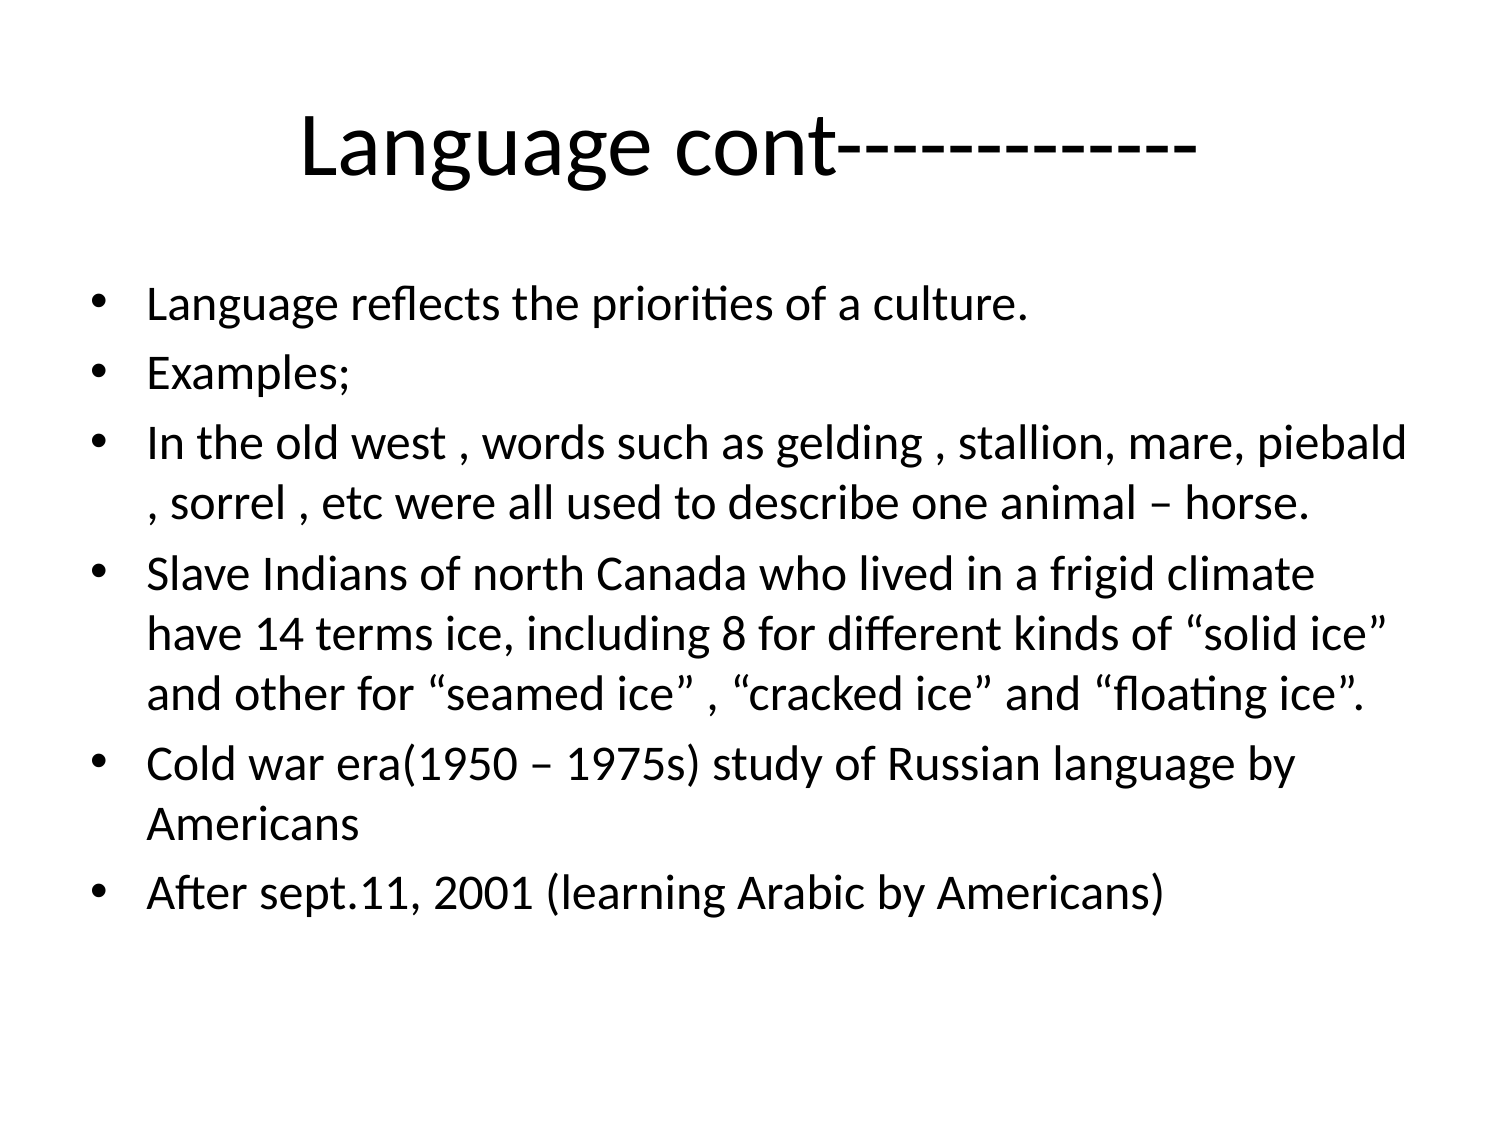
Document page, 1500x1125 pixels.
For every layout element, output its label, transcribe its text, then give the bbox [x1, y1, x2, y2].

title Language cont------------- [75, 45, 1425, 233]
list Language reflects the priorities of a culture. Examples; In the old west , words such as gelding , stallion, mare, piebald , sorrel , etc were all used to describe one animal – horse. Slave Indians of north Canada who lived in a frigid climate have 14 terms ice, including 8 for different kinds of “solid ice” and other for “seamed ice” , “cracked ice” and “floating ice”. Cold war era(1950 – 1975s) study of Russian language by Americans After sept.11, 2001 (learning Arabic by Americans) [75, 262, 1425, 1005]
